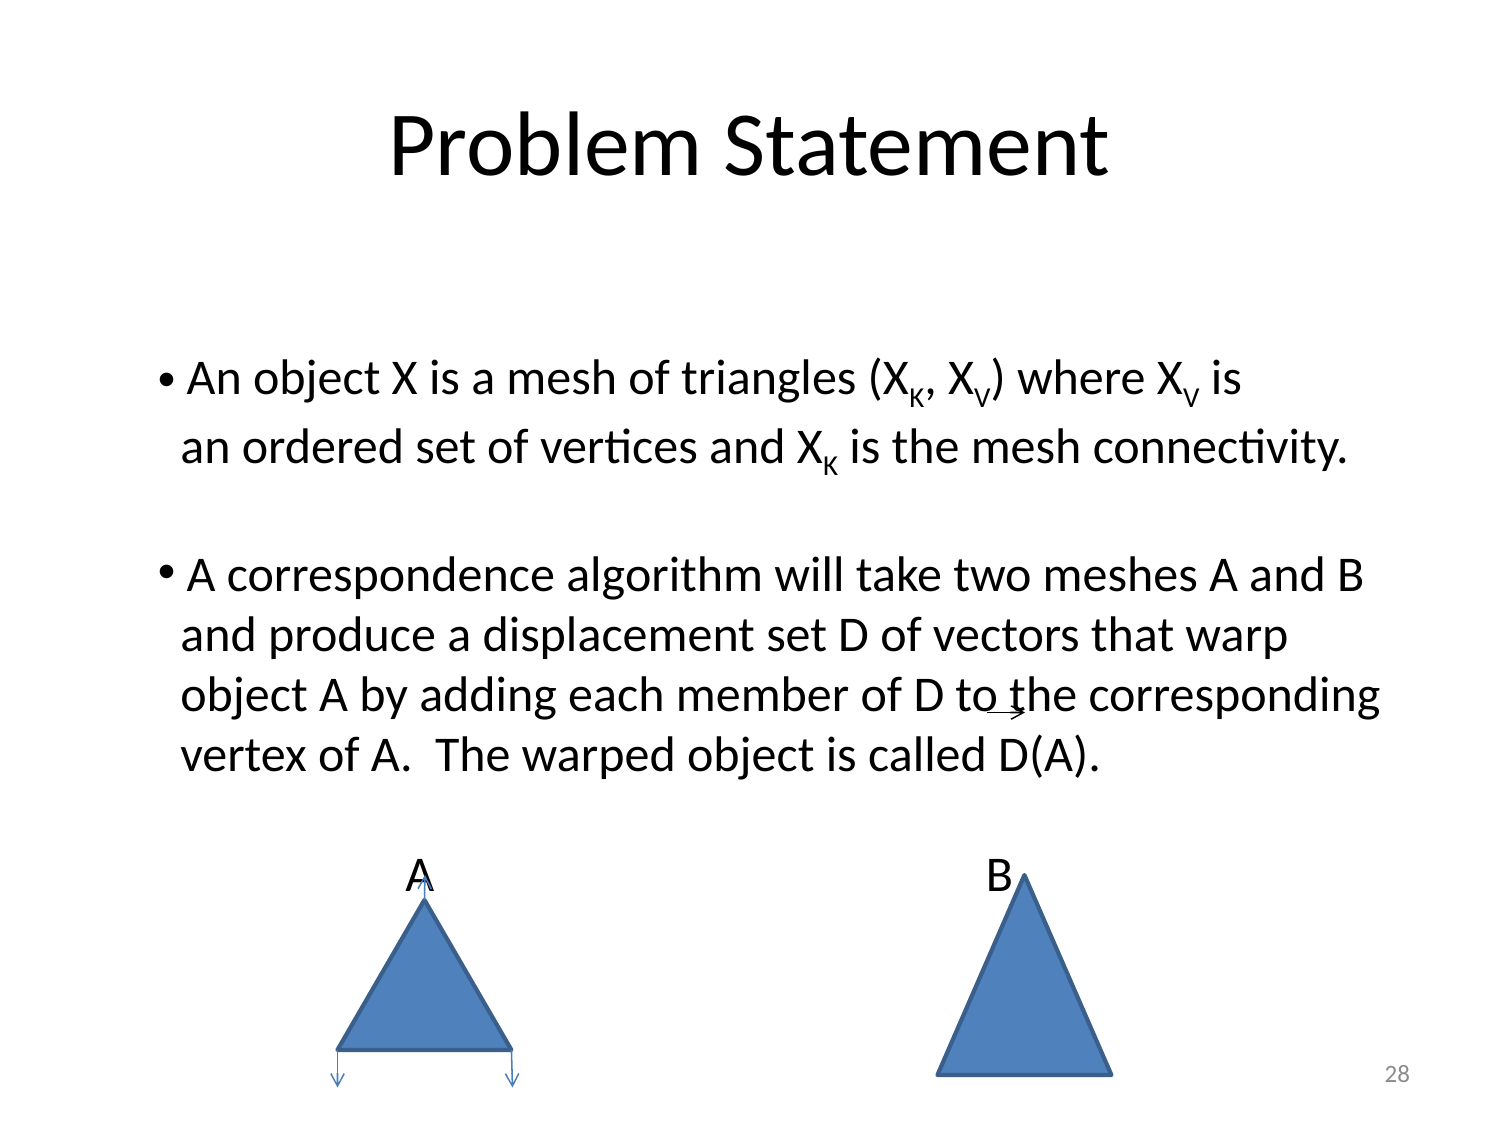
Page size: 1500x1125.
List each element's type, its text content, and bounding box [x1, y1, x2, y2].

text_box An object X is a mesh of triangles (XK, XV) where XV is an ordered set of vertices and XK is the mesh connectivity. A correspondence algorithm will take two meshes A and B and produce a displacement set D of vectors that warp object A by adding each member of D to the corresponding vertex of A. The warped object is called D(A). A B [143, 337, 1396, 909]
slide_number 28 [1074, 1042, 1425, 1103]
title Problem Statement [75, 45, 1425, 233]
text_box [935, 872, 1100, 1078]
text_box [335, 903, 514, 1053]
